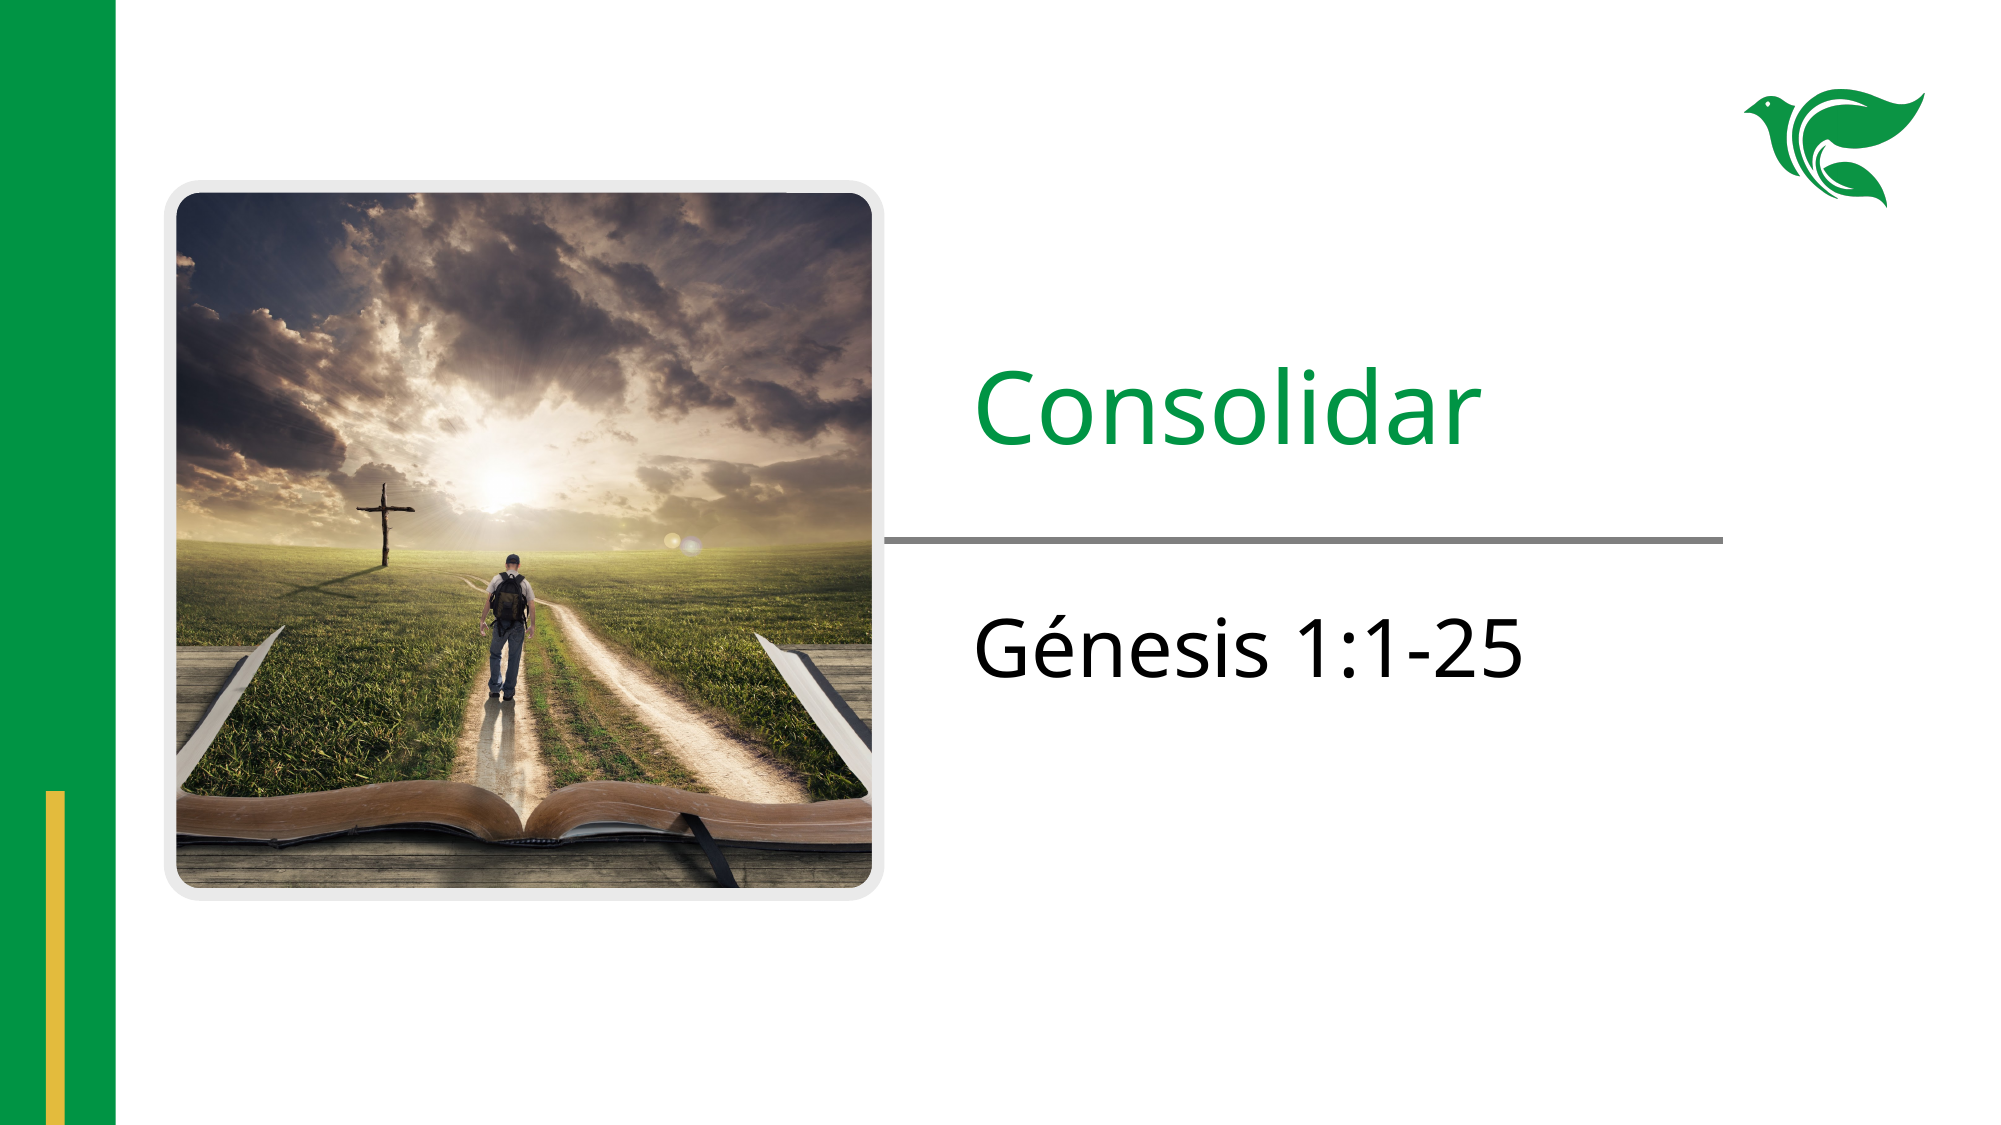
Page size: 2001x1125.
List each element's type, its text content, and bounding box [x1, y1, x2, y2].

text_box [45, 791, 65, 1125]
text_box Génesis 1:1-25 [957, 589, 1755, 702]
text_box [0, 0, 116, 1125]
picture [1722, 47, 1953, 240]
picture [169, 186, 879, 895]
text_box Consolidar [957, 336, 1857, 473]
